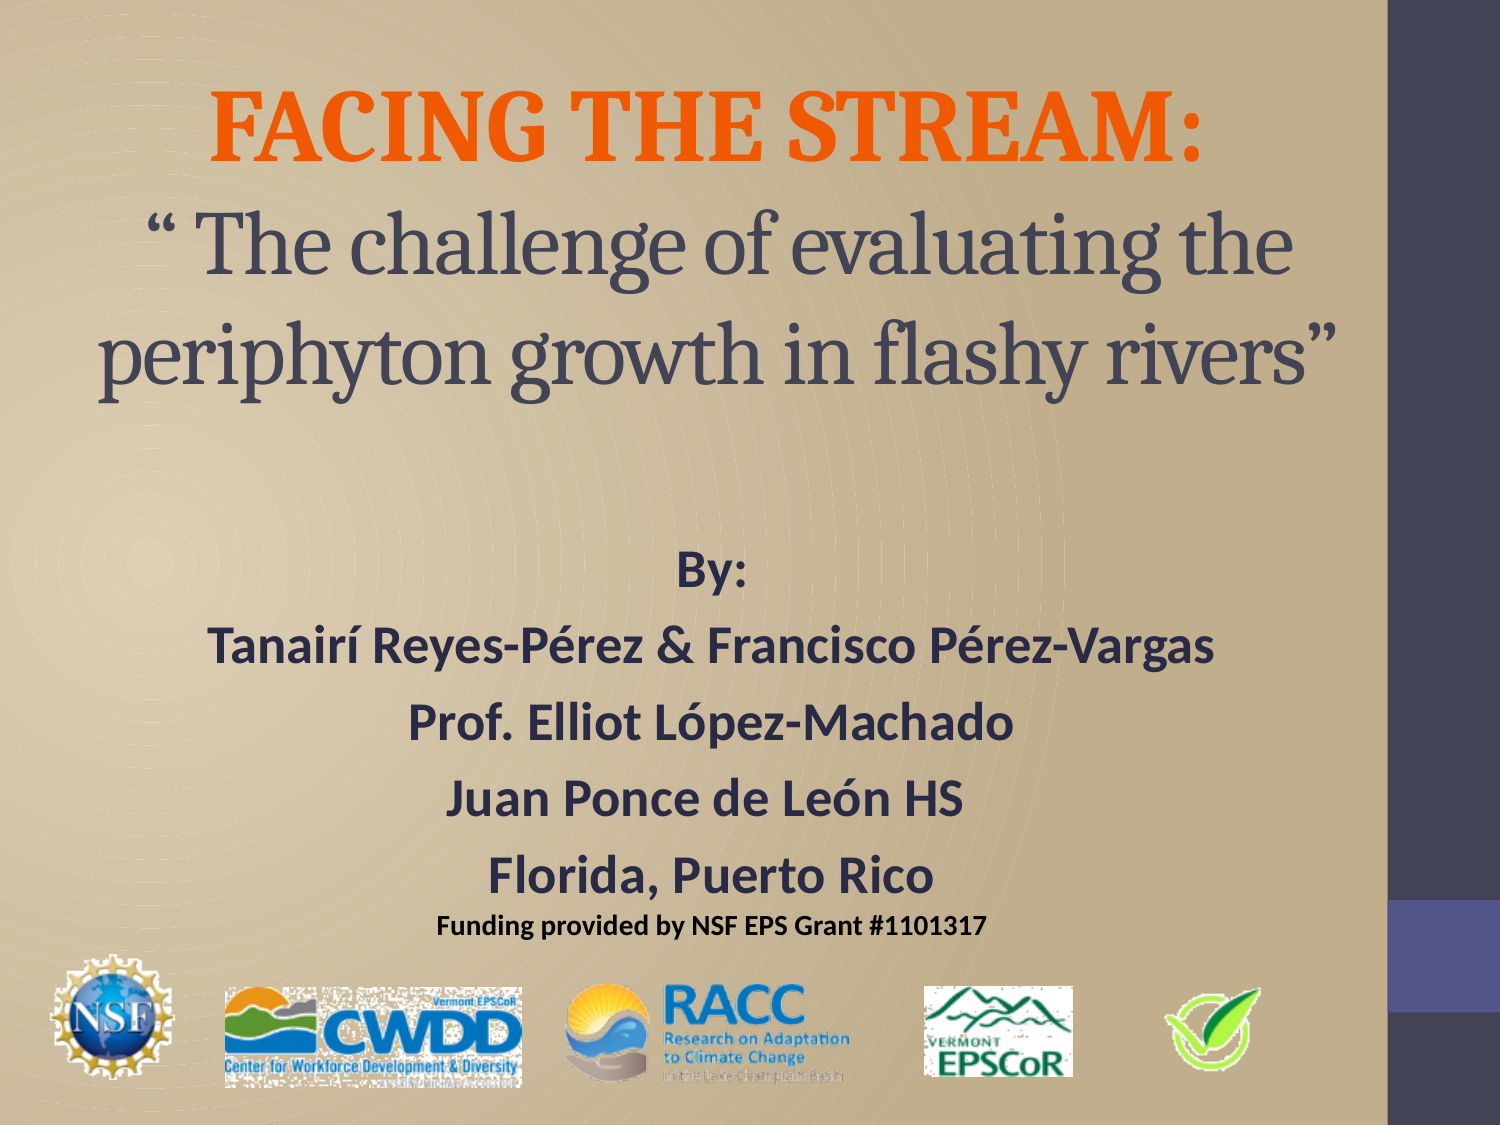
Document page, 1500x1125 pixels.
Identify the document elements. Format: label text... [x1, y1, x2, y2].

picture [1149, 972, 1280, 1085]
title Facing the stream: “ The challenge of evaluating the periphyton growth in flashy rivers” [50, 50, 1388, 525]
picture [49, 953, 176, 1081]
picture [565, 983, 850, 1085]
subtitle By: Tanairí Reyes-Pérez & Francisco Pérez-Vargas Prof. Elliot López-Machado Juan Ponce de León HS Florida, Puerto Rico [50, 525, 1375, 913]
picture [924, 985, 1073, 1077]
picture [224, 986, 522, 1088]
footer Funding provided by NSF EPS Grant #1101317 [414, 894, 1003, 955]
